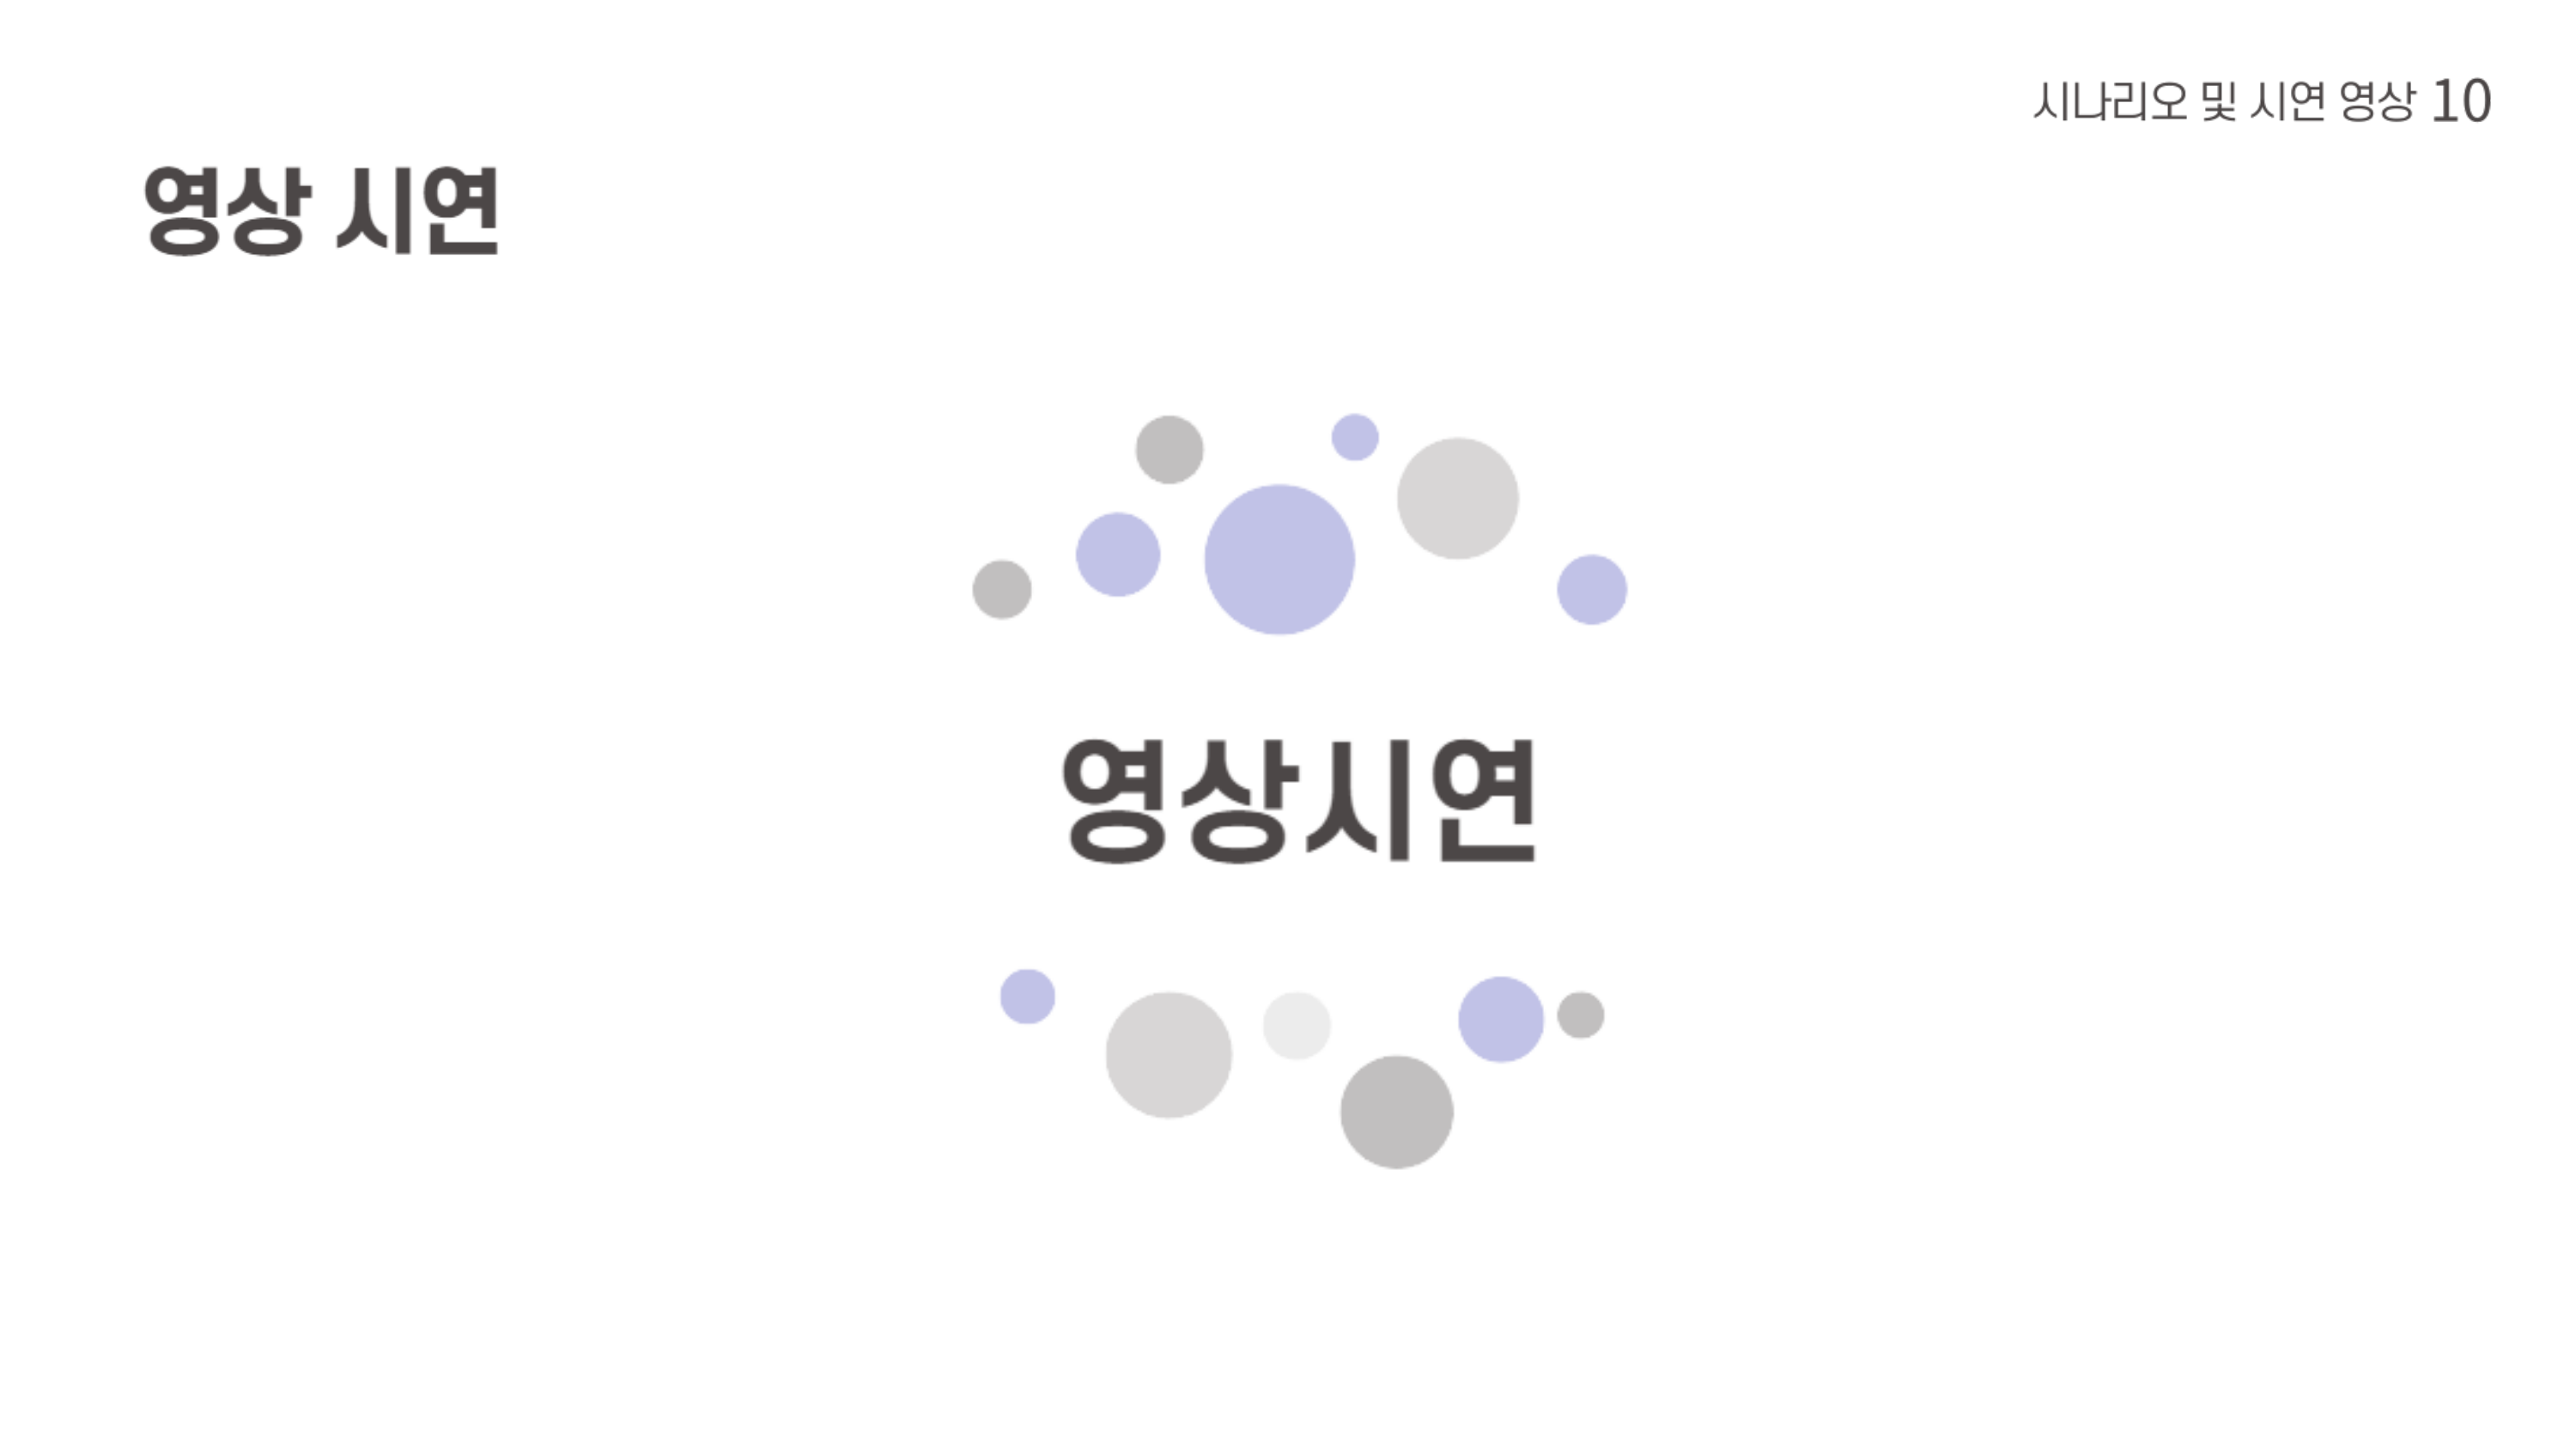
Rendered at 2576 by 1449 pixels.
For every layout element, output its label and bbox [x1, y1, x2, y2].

picture [1932, 48, 2521, 163]
picture [882, 348, 1694, 1212]
picture [106, 123, 614, 317]
